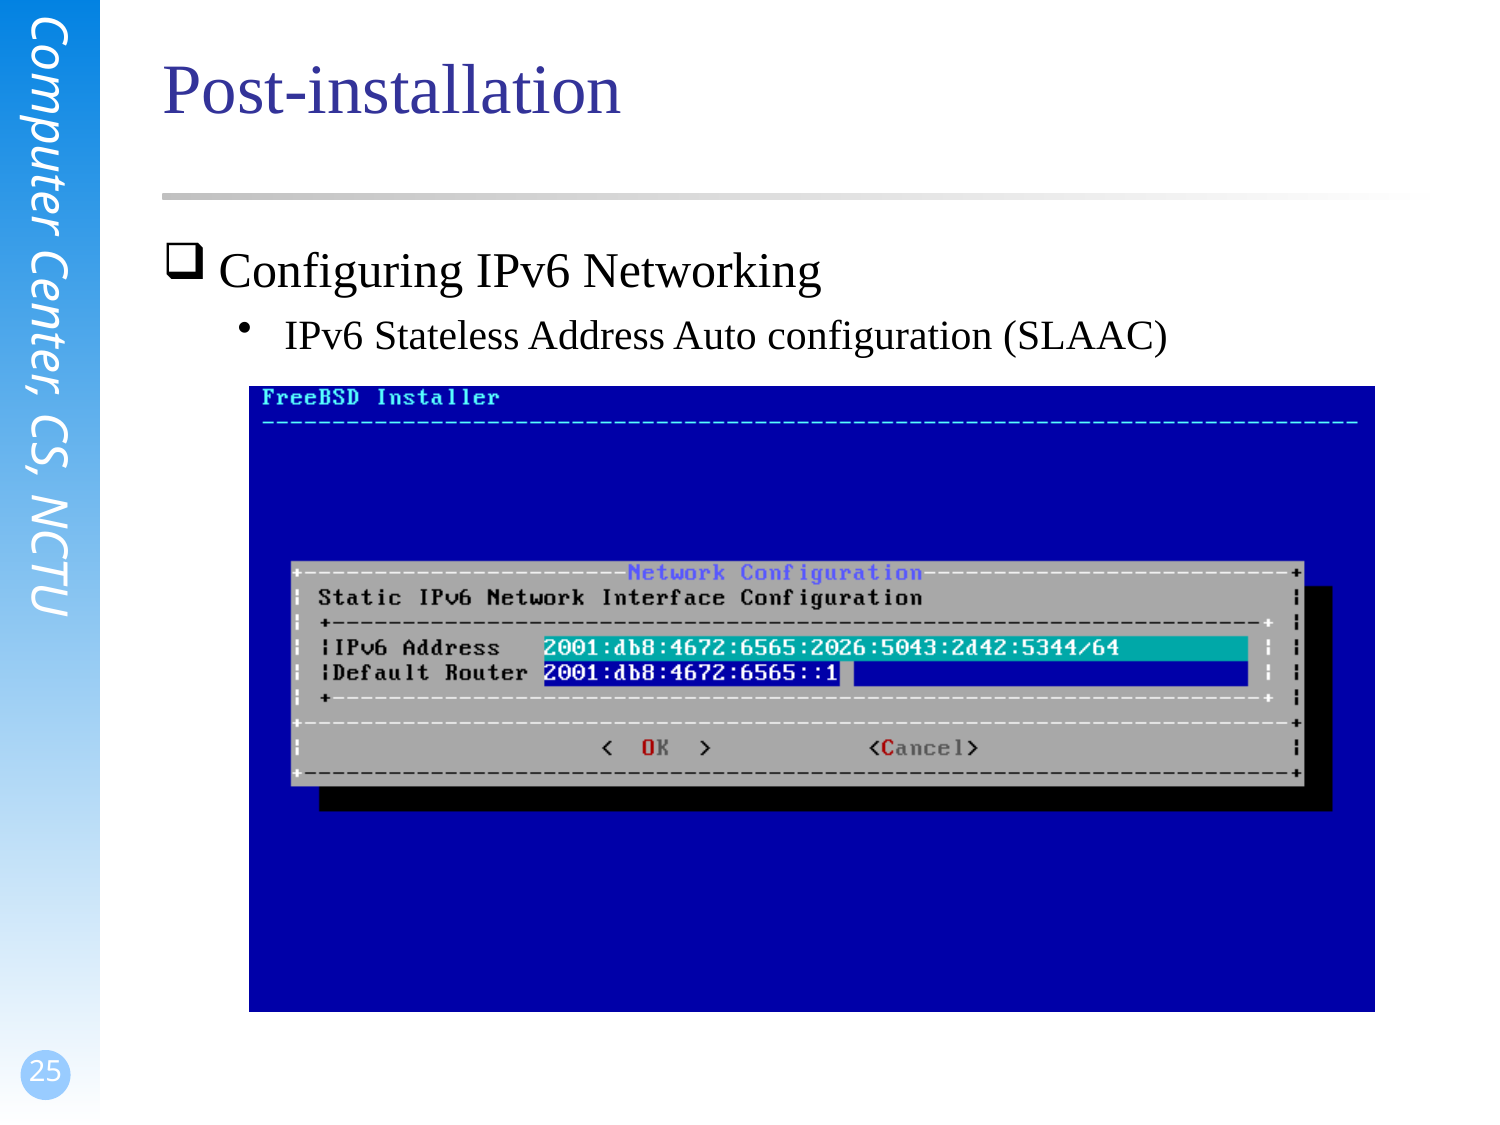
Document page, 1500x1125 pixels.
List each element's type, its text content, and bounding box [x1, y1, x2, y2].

picture [249, 386, 1376, 1012]
list Configuring IPv6 Networking IPv6 Stateless Address Auto configuration (SLAAC) [162, 237, 1438, 1000]
title Post-installation [162, 42, 1438, 231]
